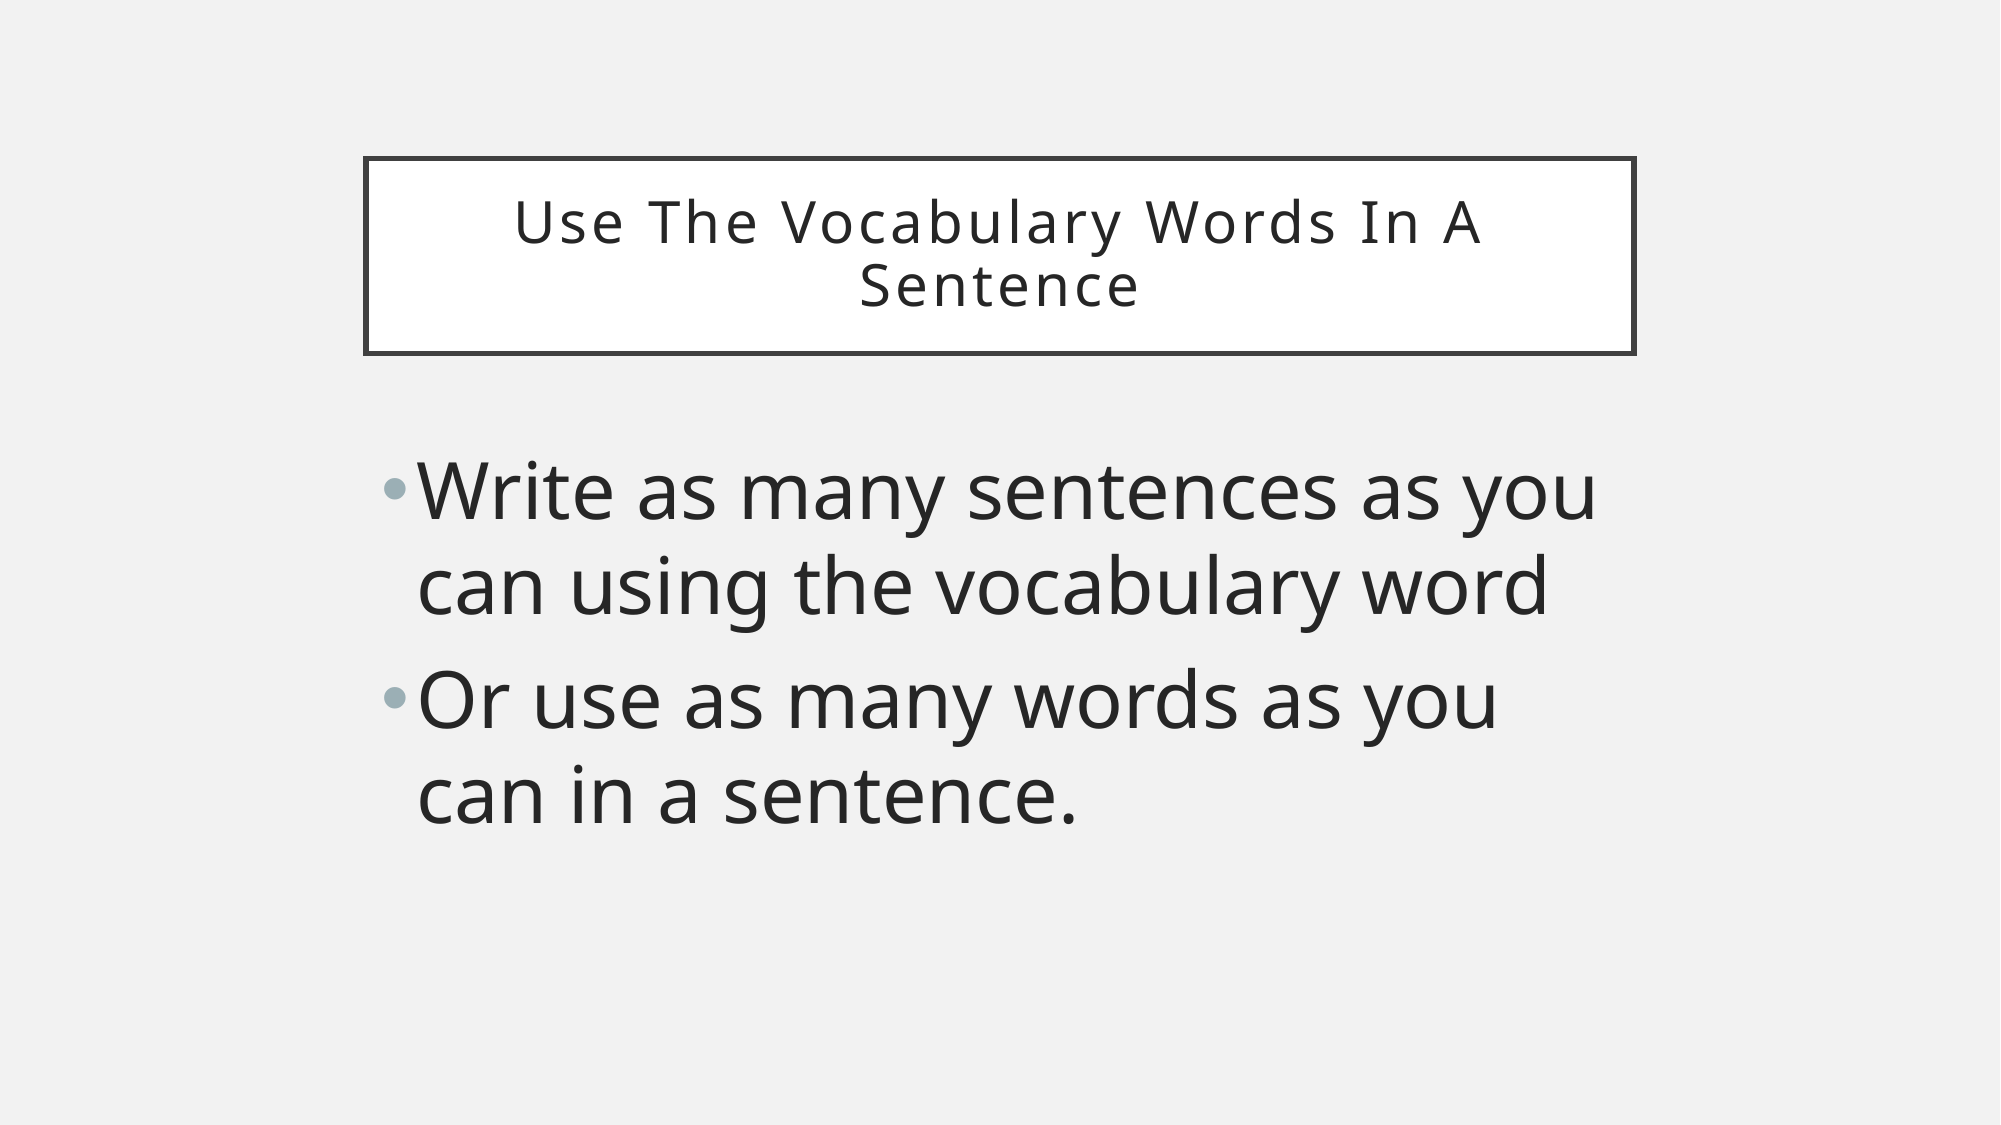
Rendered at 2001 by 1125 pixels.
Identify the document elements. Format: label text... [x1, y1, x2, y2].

title Use The Vocabulary Words In A Sentence [363, 156, 1637, 356]
list Write as many sentences as you can using the vocabulary word Or use as many words as you can in a sentence. [366, 432, 1634, 942]
